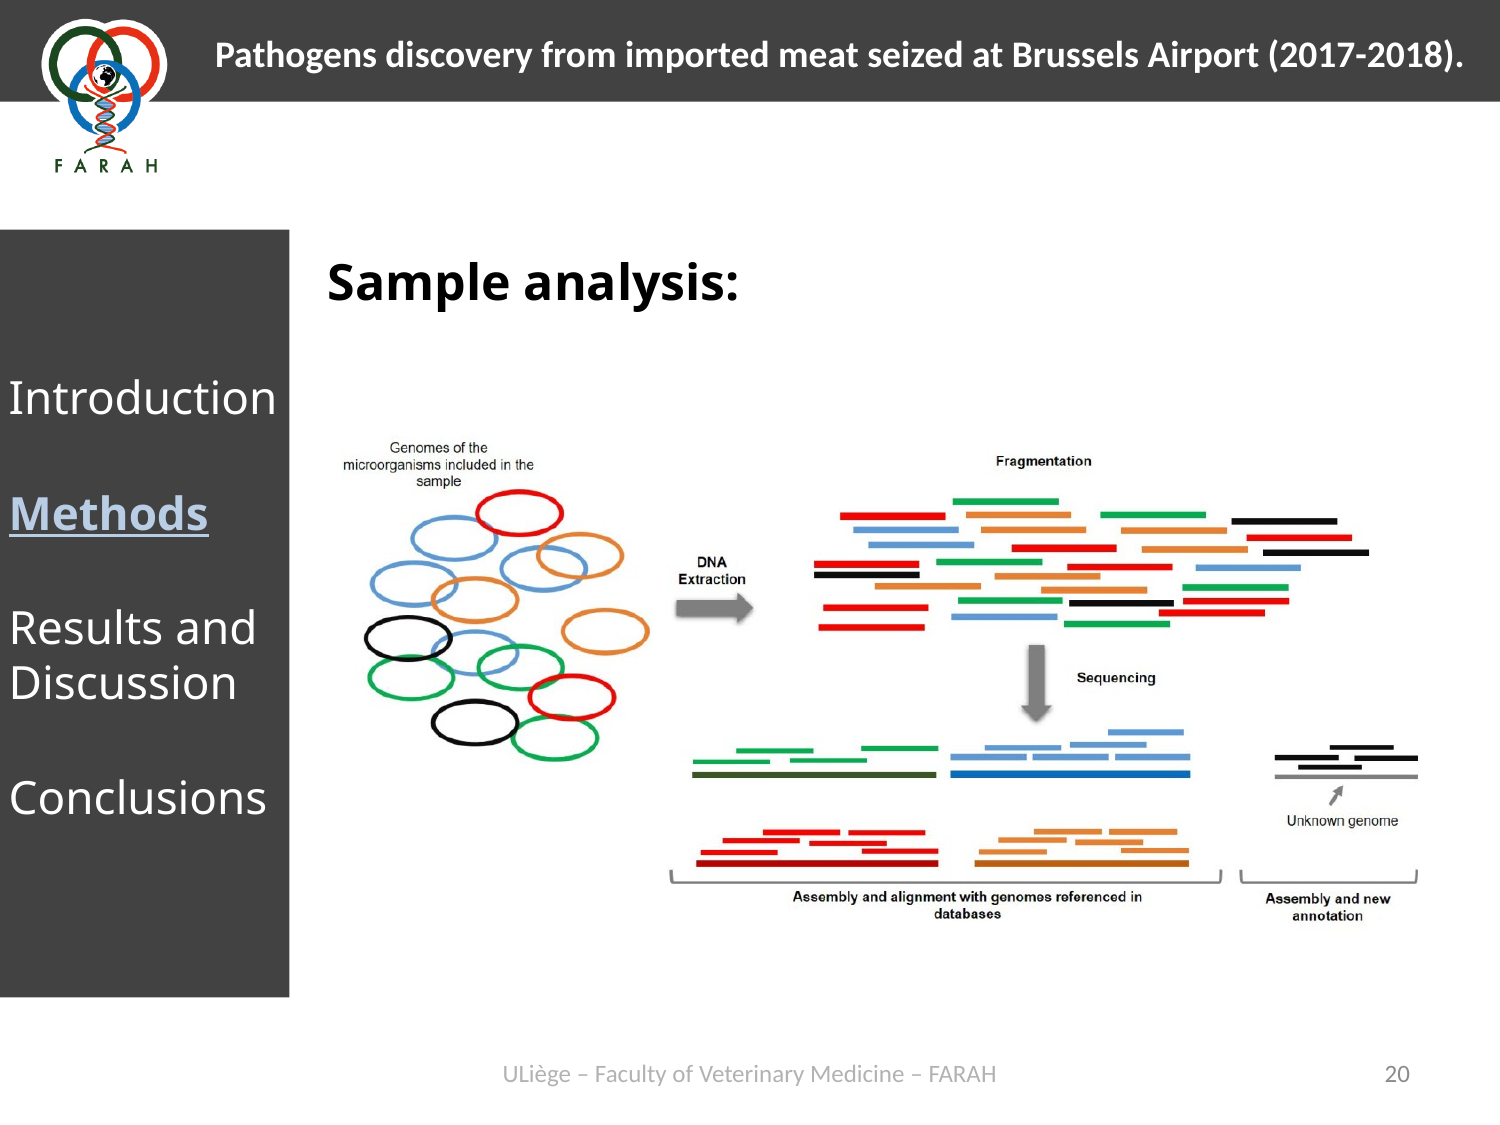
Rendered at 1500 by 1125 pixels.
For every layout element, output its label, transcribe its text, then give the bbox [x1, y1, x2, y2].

slide_number 20 [1074, 1042, 1425, 1103]
text_box Introduction Methods Results and Discussion Conclusions [0, 361, 312, 877]
footer ULiège – Faculty of Veterinary Medicine – FARAH [454, 1042, 1046, 1103]
text_box Sample analysis: [312, 243, 1439, 408]
picture [17, 11, 191, 185]
picture [312, 408, 1449, 955]
